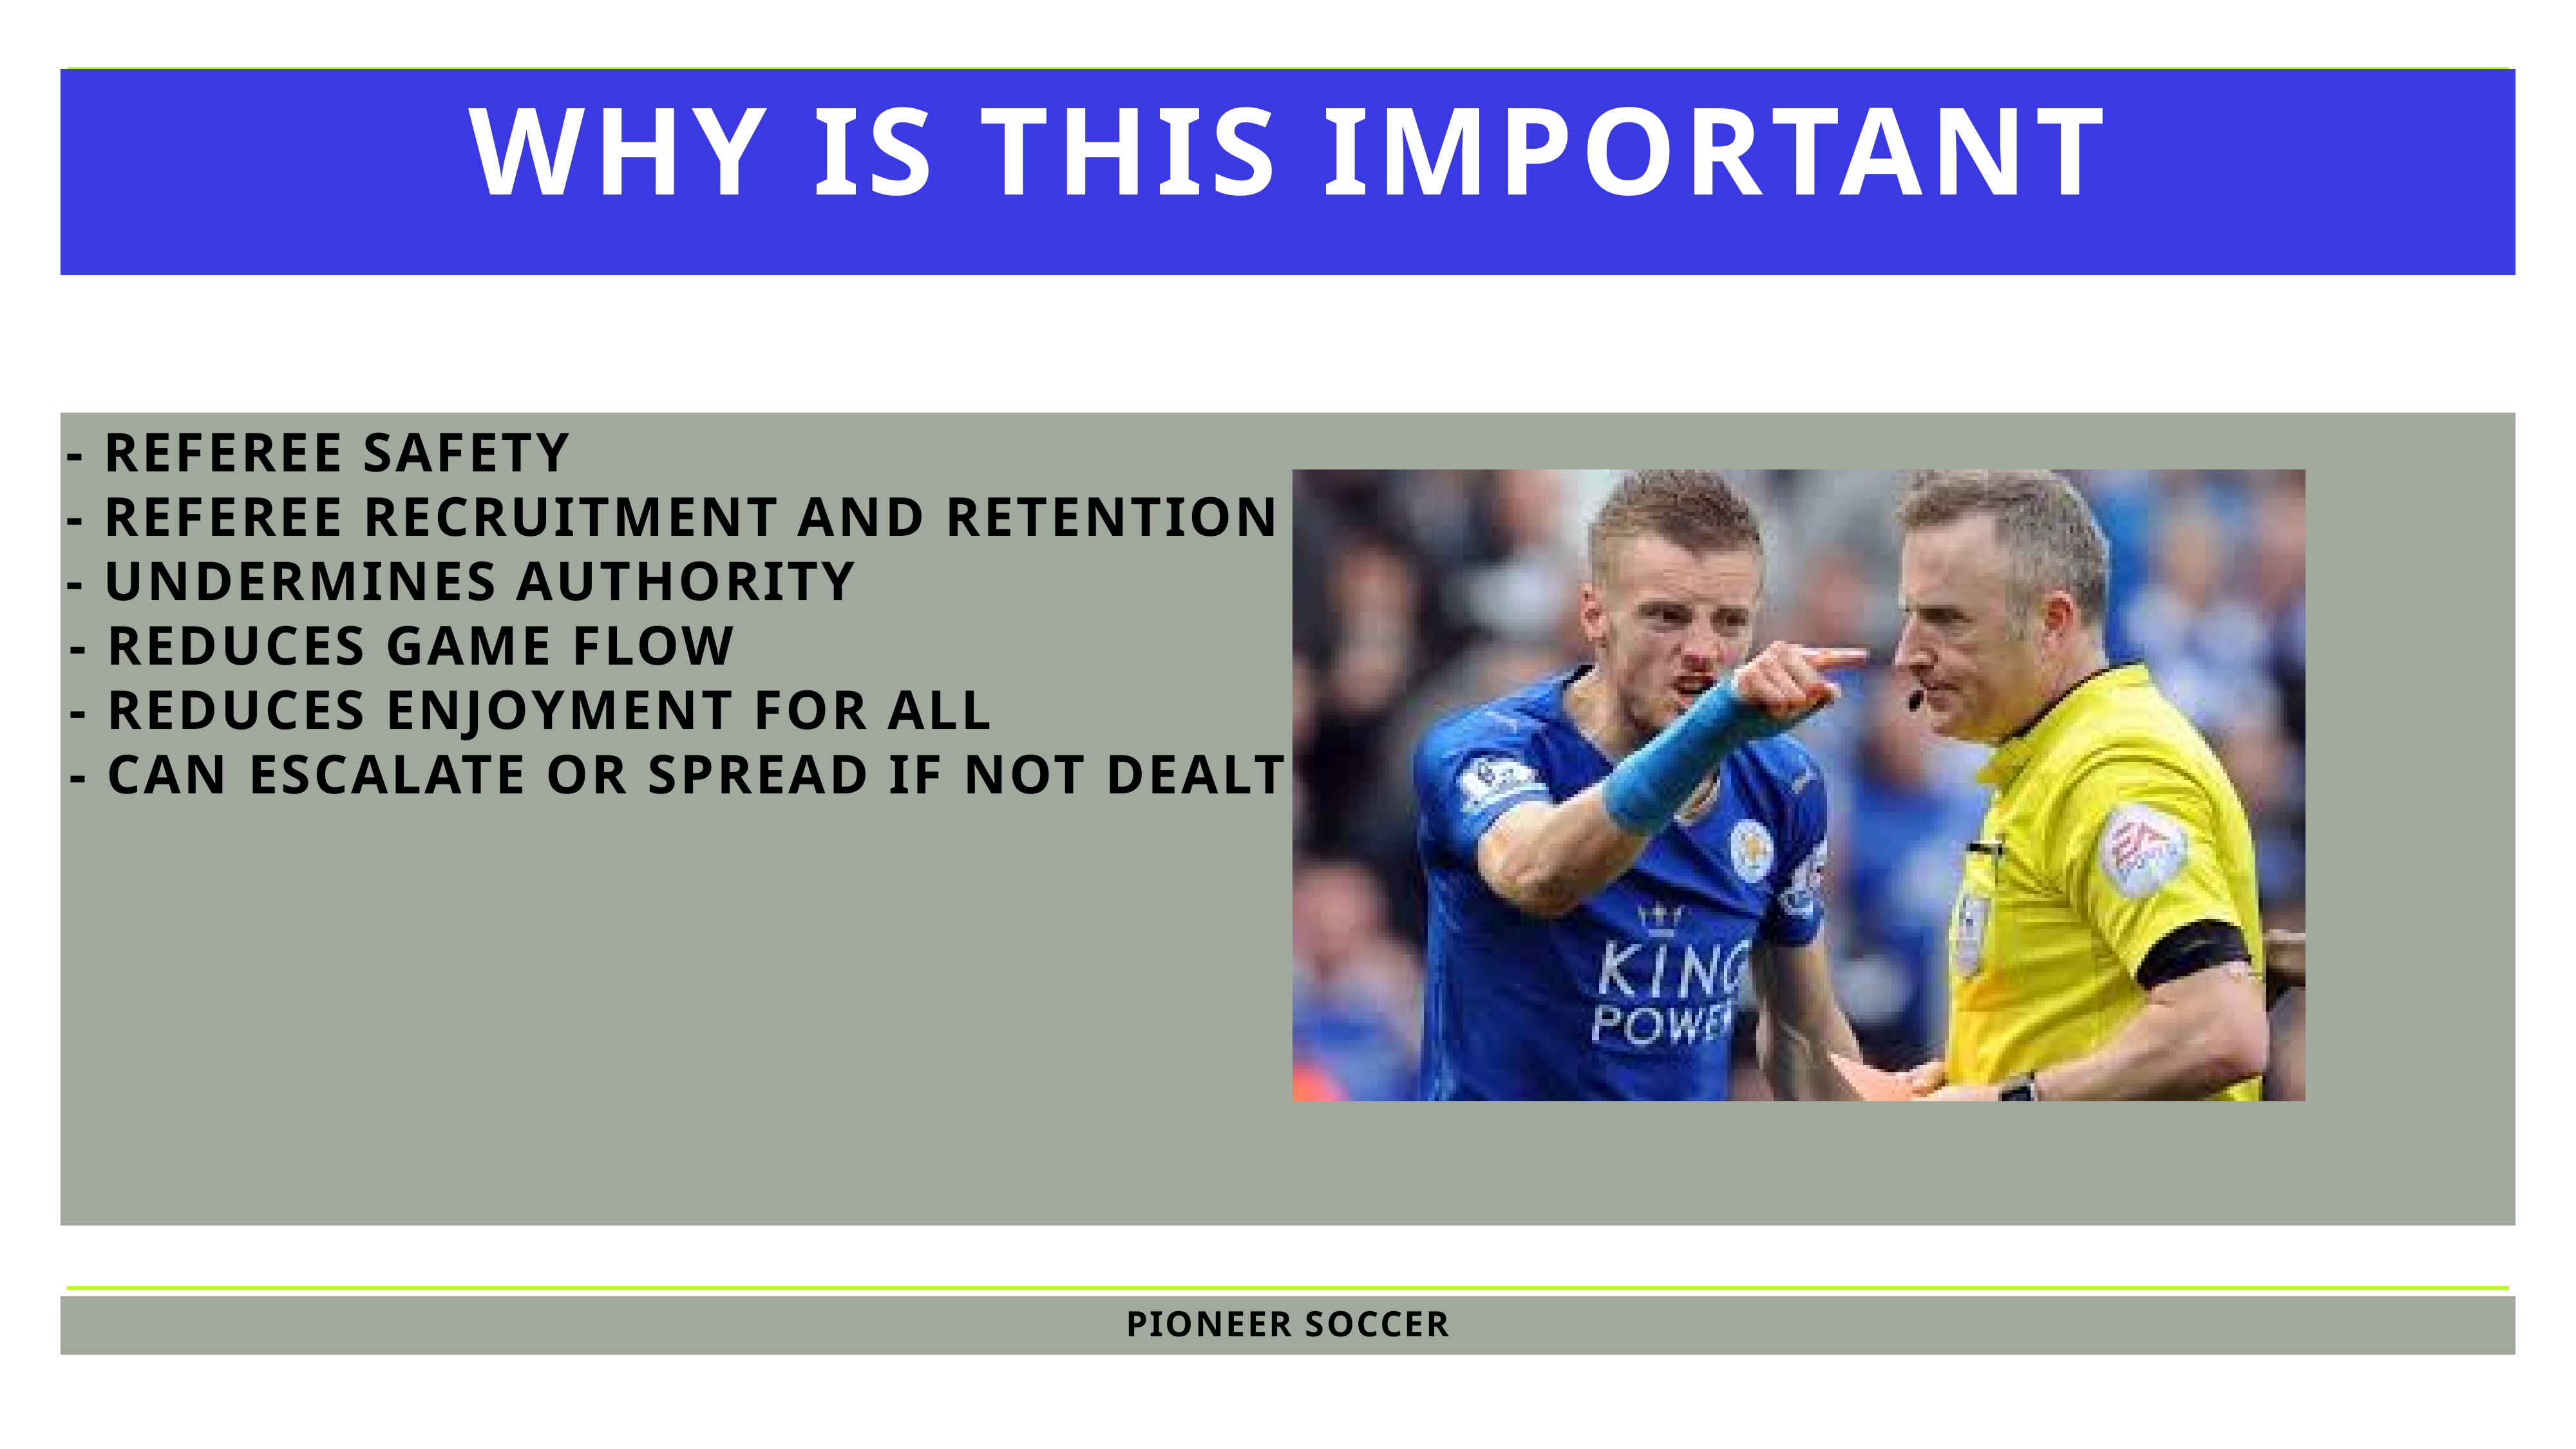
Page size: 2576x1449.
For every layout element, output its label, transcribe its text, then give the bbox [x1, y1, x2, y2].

list - Referee Safety - Referee recruitment and retention - Undermines authority ﻿﻿- Reduces game flow ﻿﻿- Reduces enjoyment for all ﻿﻿- Can escalate or spread if not dealt with [60, 412, 2516, 1226]
title Why is this important [60, 68, 2516, 276]
list Pioneer Soccer [60, 1296, 2516, 1356]
picture [1292, 469, 2306, 1101]
